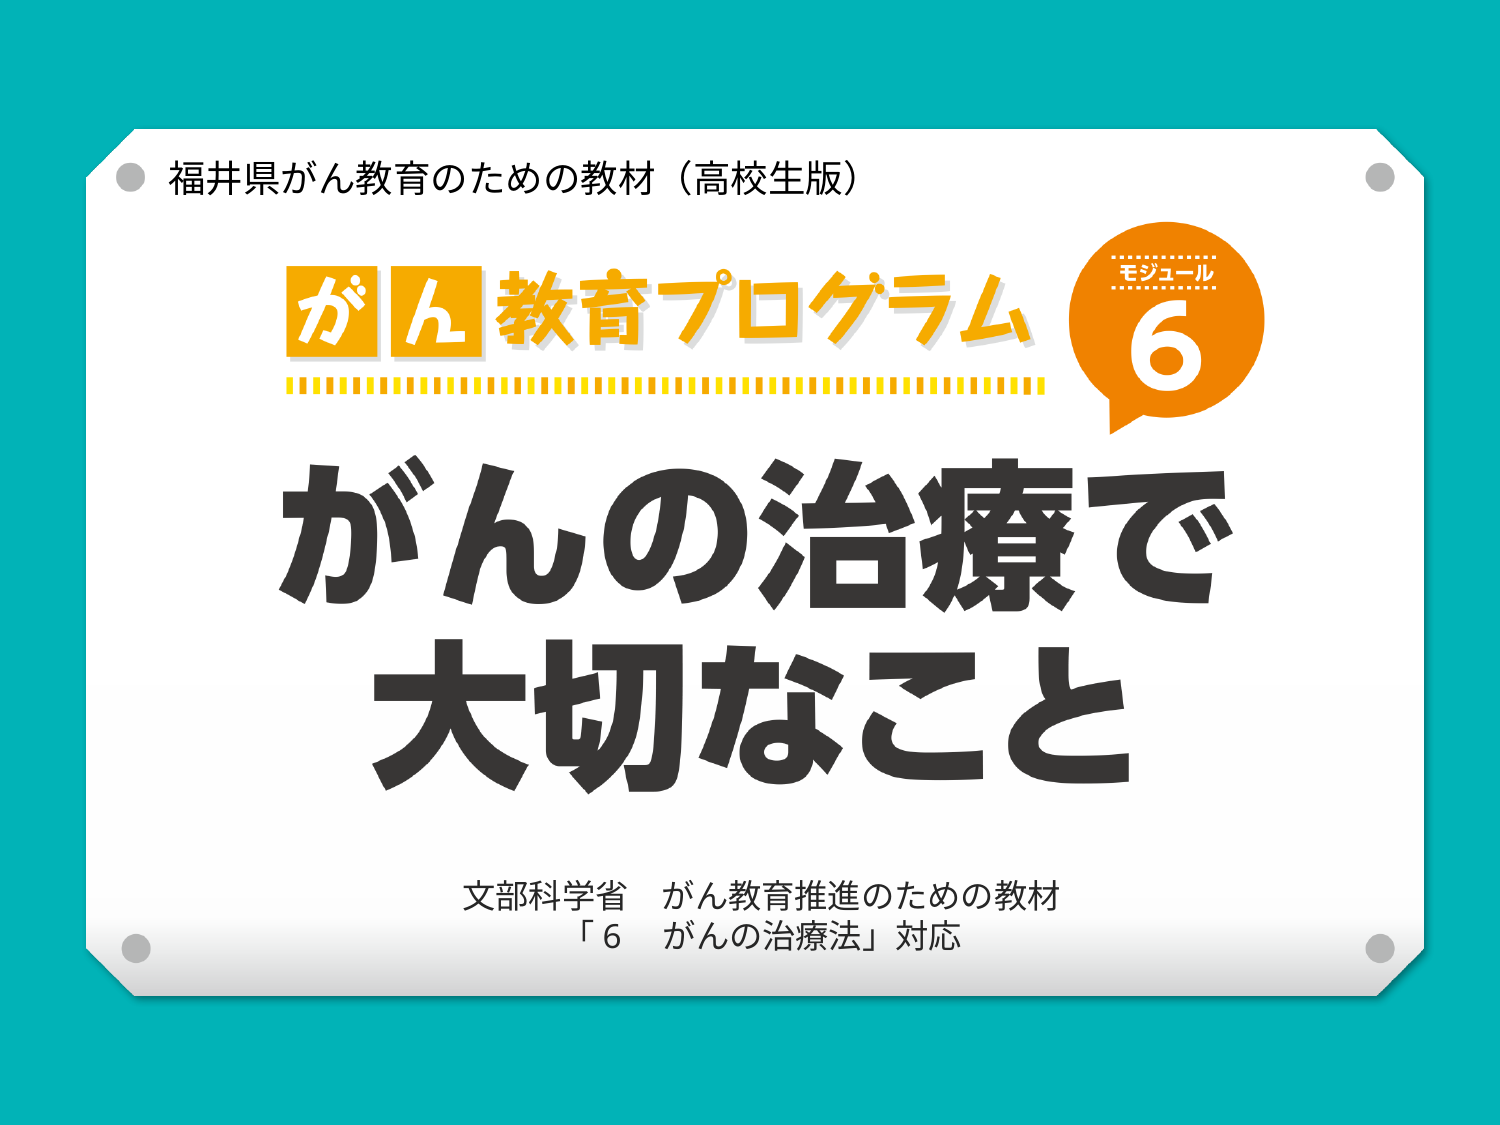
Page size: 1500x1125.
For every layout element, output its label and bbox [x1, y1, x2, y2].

picture [86, 128, 1424, 996]
